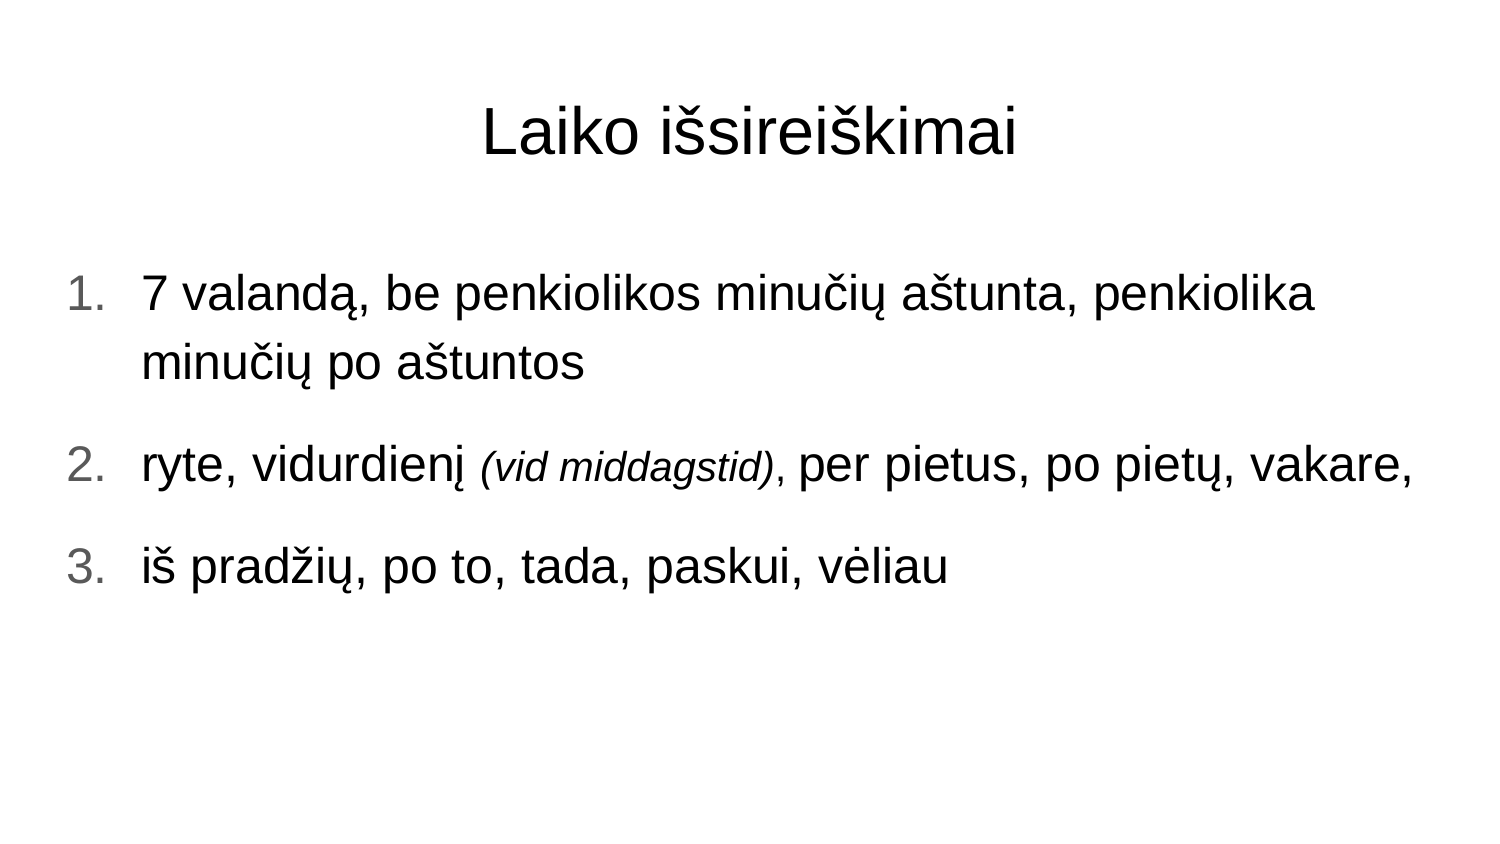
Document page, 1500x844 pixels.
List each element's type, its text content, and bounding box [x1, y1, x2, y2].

list 7 valandą, be penkiolikos minučių aštunta, penkiolika minučių po aštuntos ryte, vidurdienį (vid middagstid), per pietus, po pietų, vakare, iš pradžių, po to, tada, paskui, vėliau [51, 236, 1449, 750]
title Laiko išsireiškimai [51, 72, 1449, 167]
